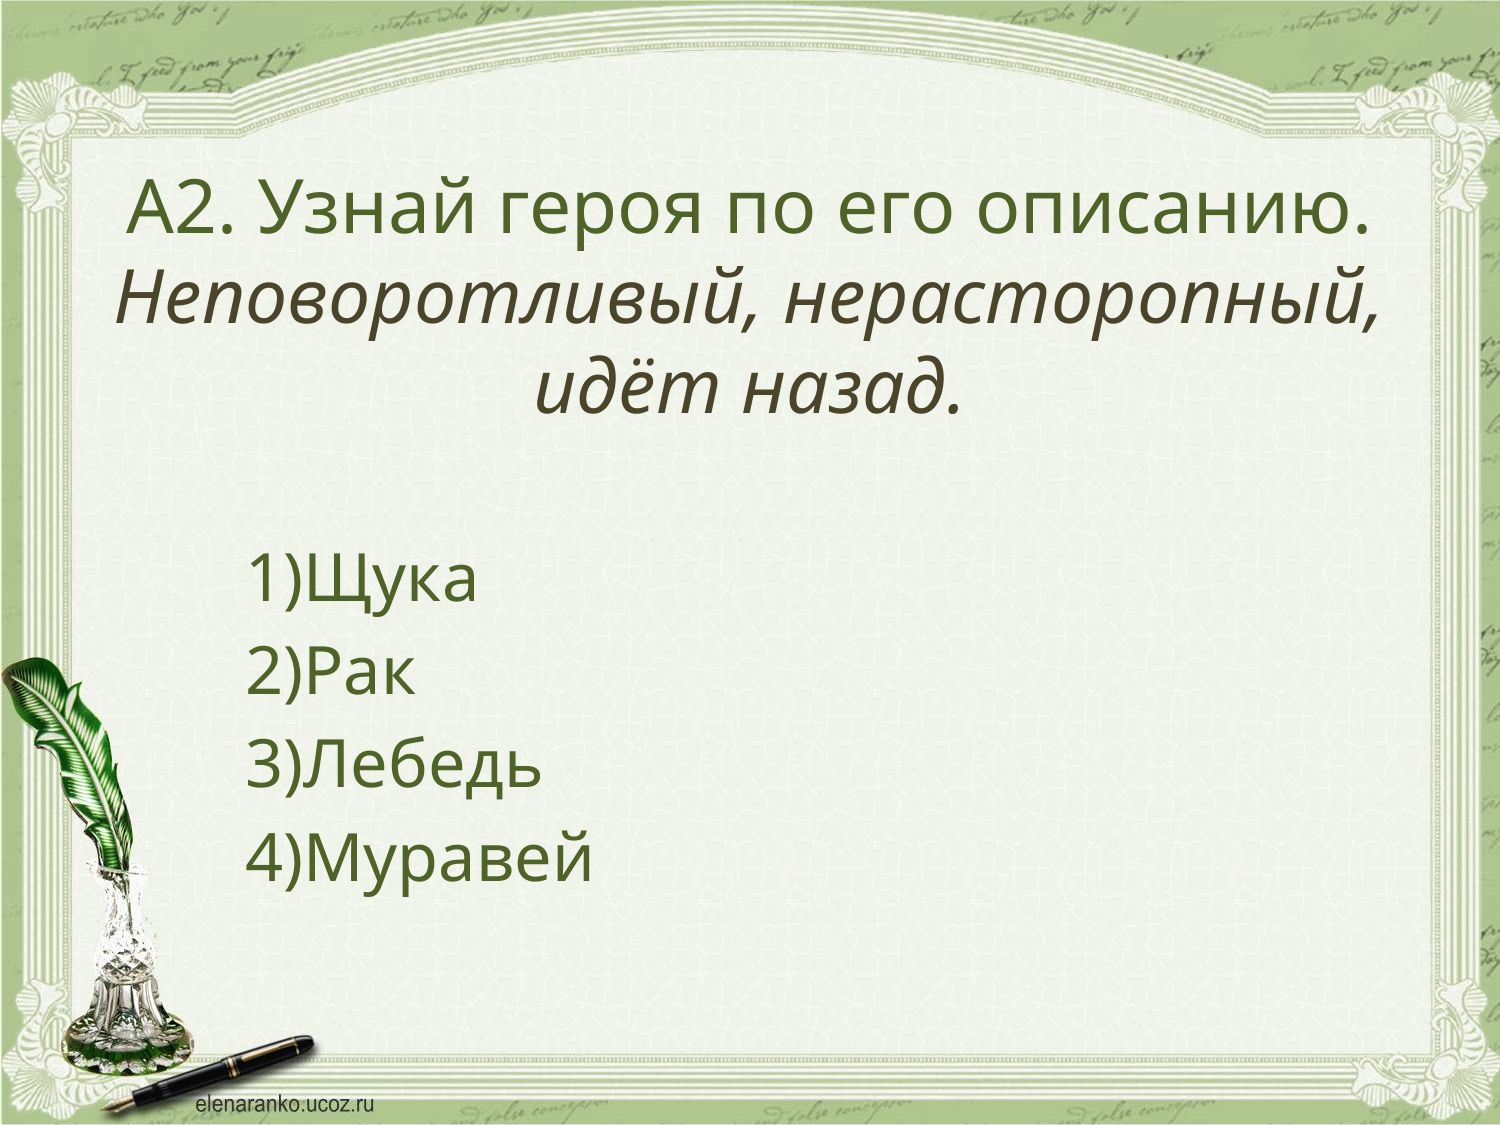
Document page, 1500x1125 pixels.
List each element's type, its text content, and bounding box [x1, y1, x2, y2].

title А2. Узнай героя по его описанию. Неповоротливый, нерасторопный, идёт назад. [75, 113, 1425, 563]
picture [0, 0, 1500, 1125]
list Щука Рак Лебедь Муравей [230, 527, 1425, 1005]
